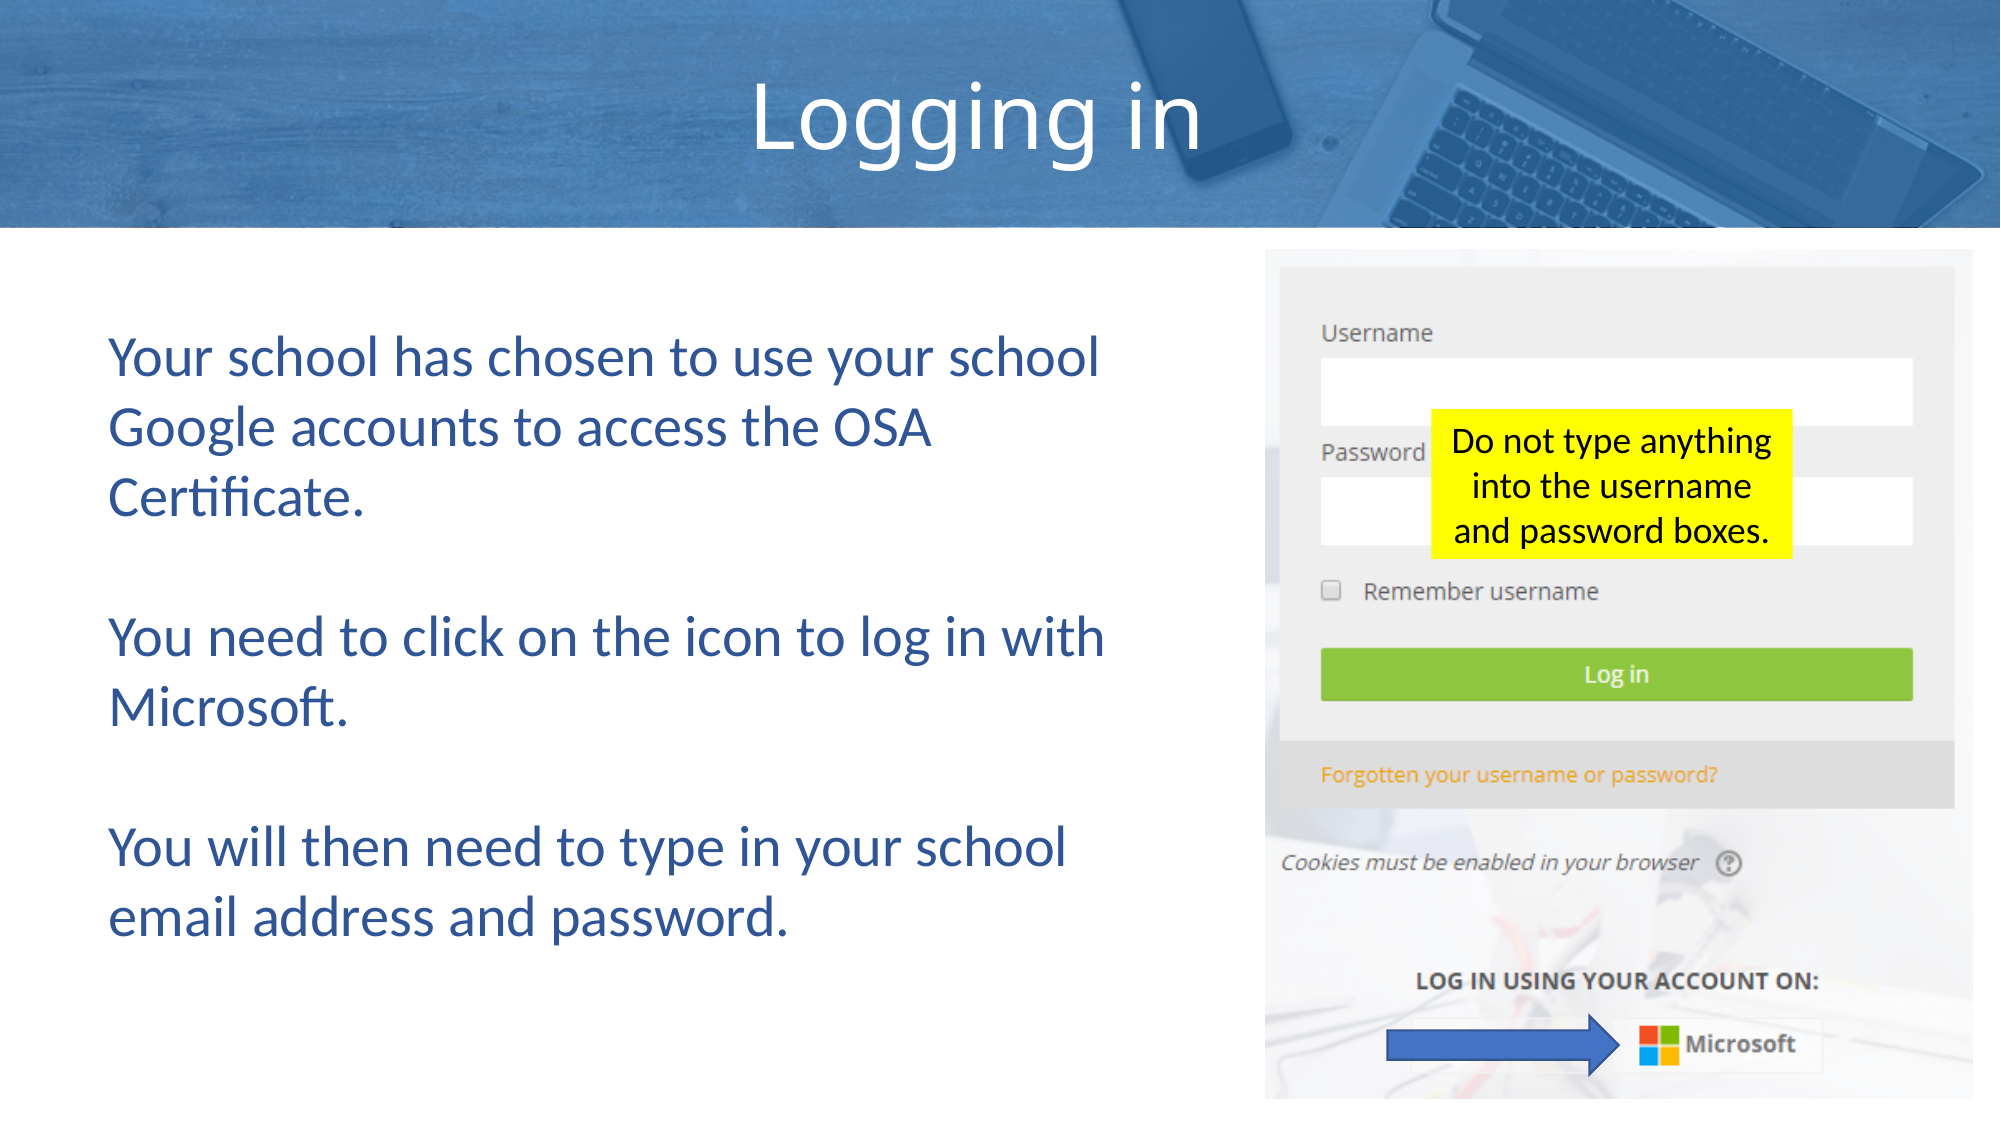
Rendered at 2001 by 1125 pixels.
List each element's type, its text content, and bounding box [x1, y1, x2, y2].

picture [1265, 249, 1973, 1099]
picture [0, 0, 2000, 228]
text_box Your school has chosen to use your school Google accounts to access the OSA Certificate. You need to click on the icon to log in with Microsoft. You will then need to type in your school email address and password. [93, 310, 1142, 956]
